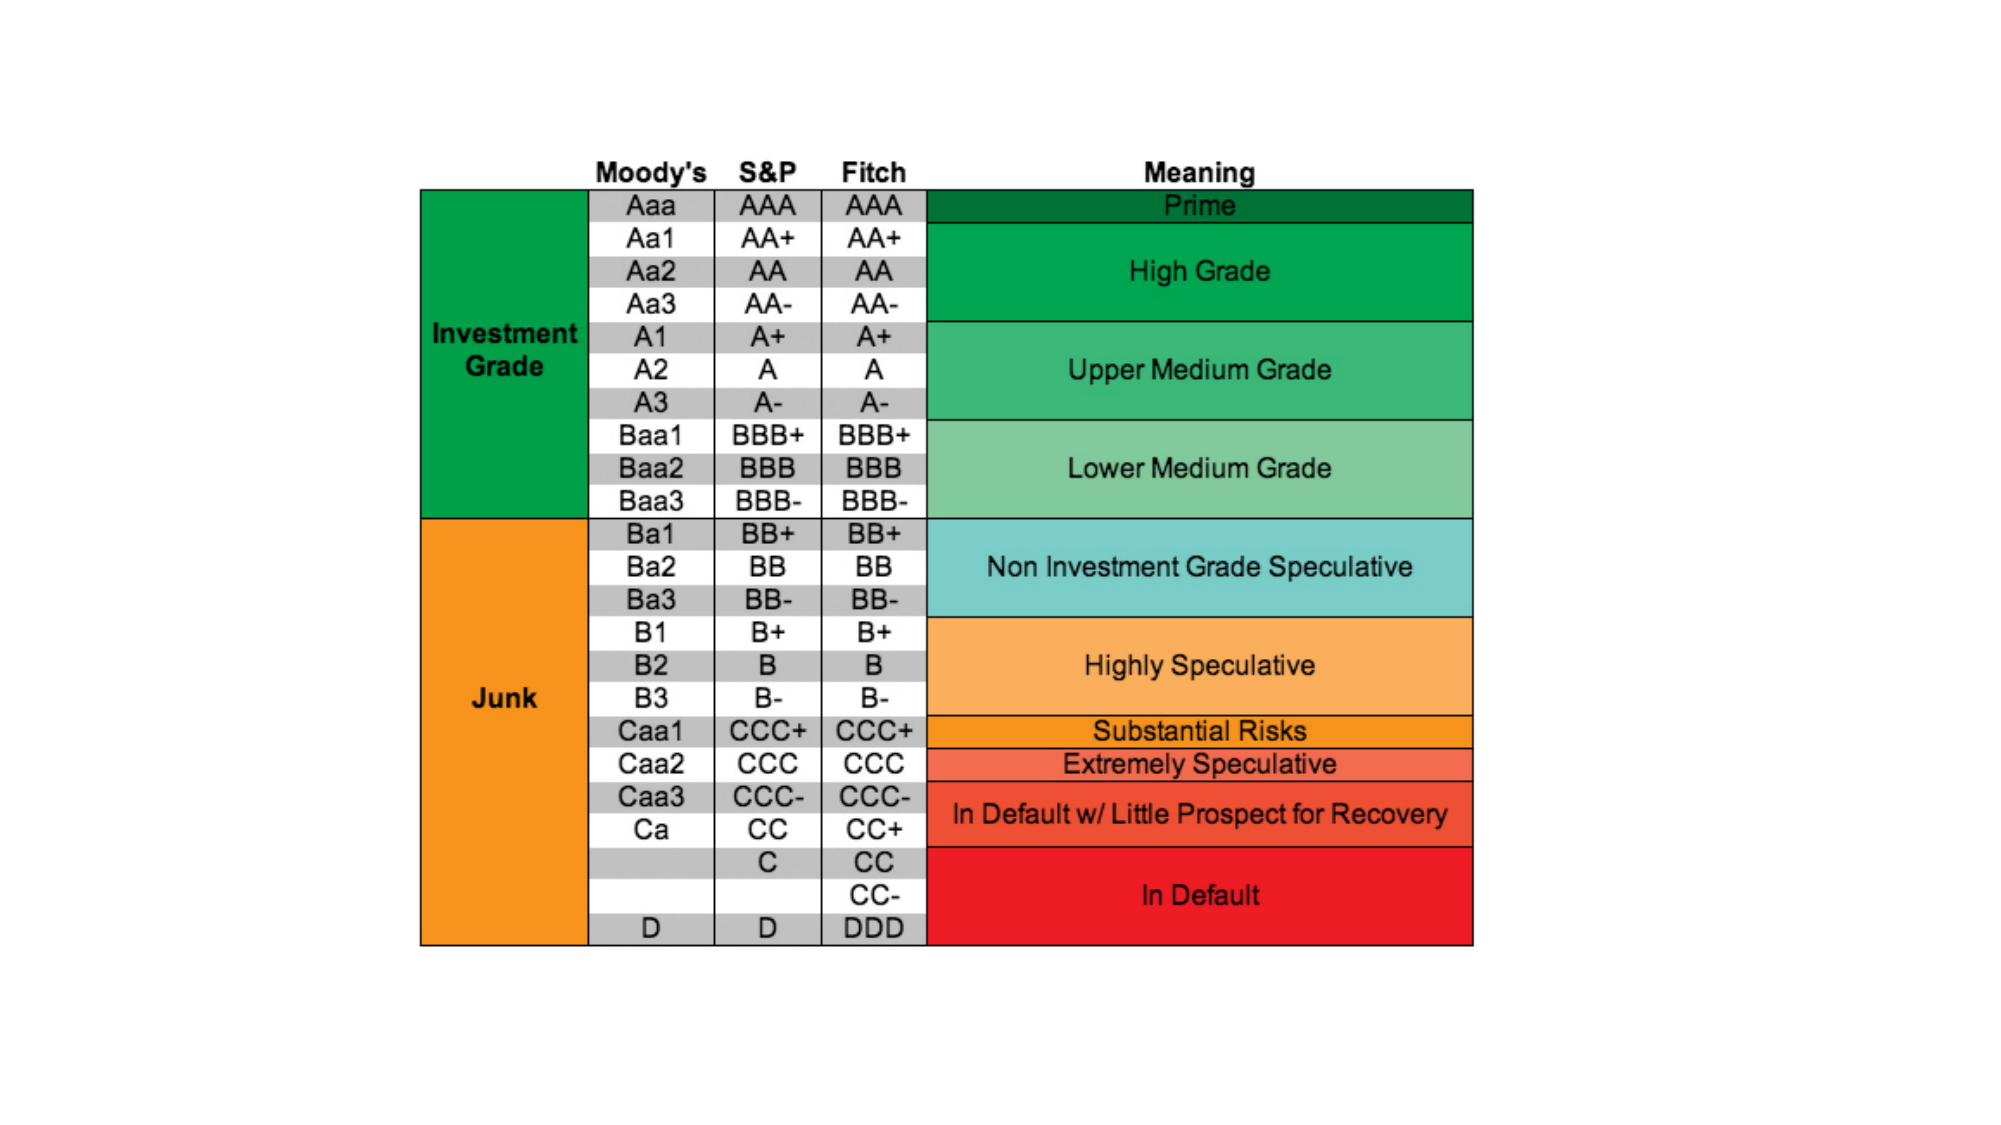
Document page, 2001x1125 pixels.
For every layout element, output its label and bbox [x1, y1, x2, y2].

picture [403, 148, 1488, 971]
